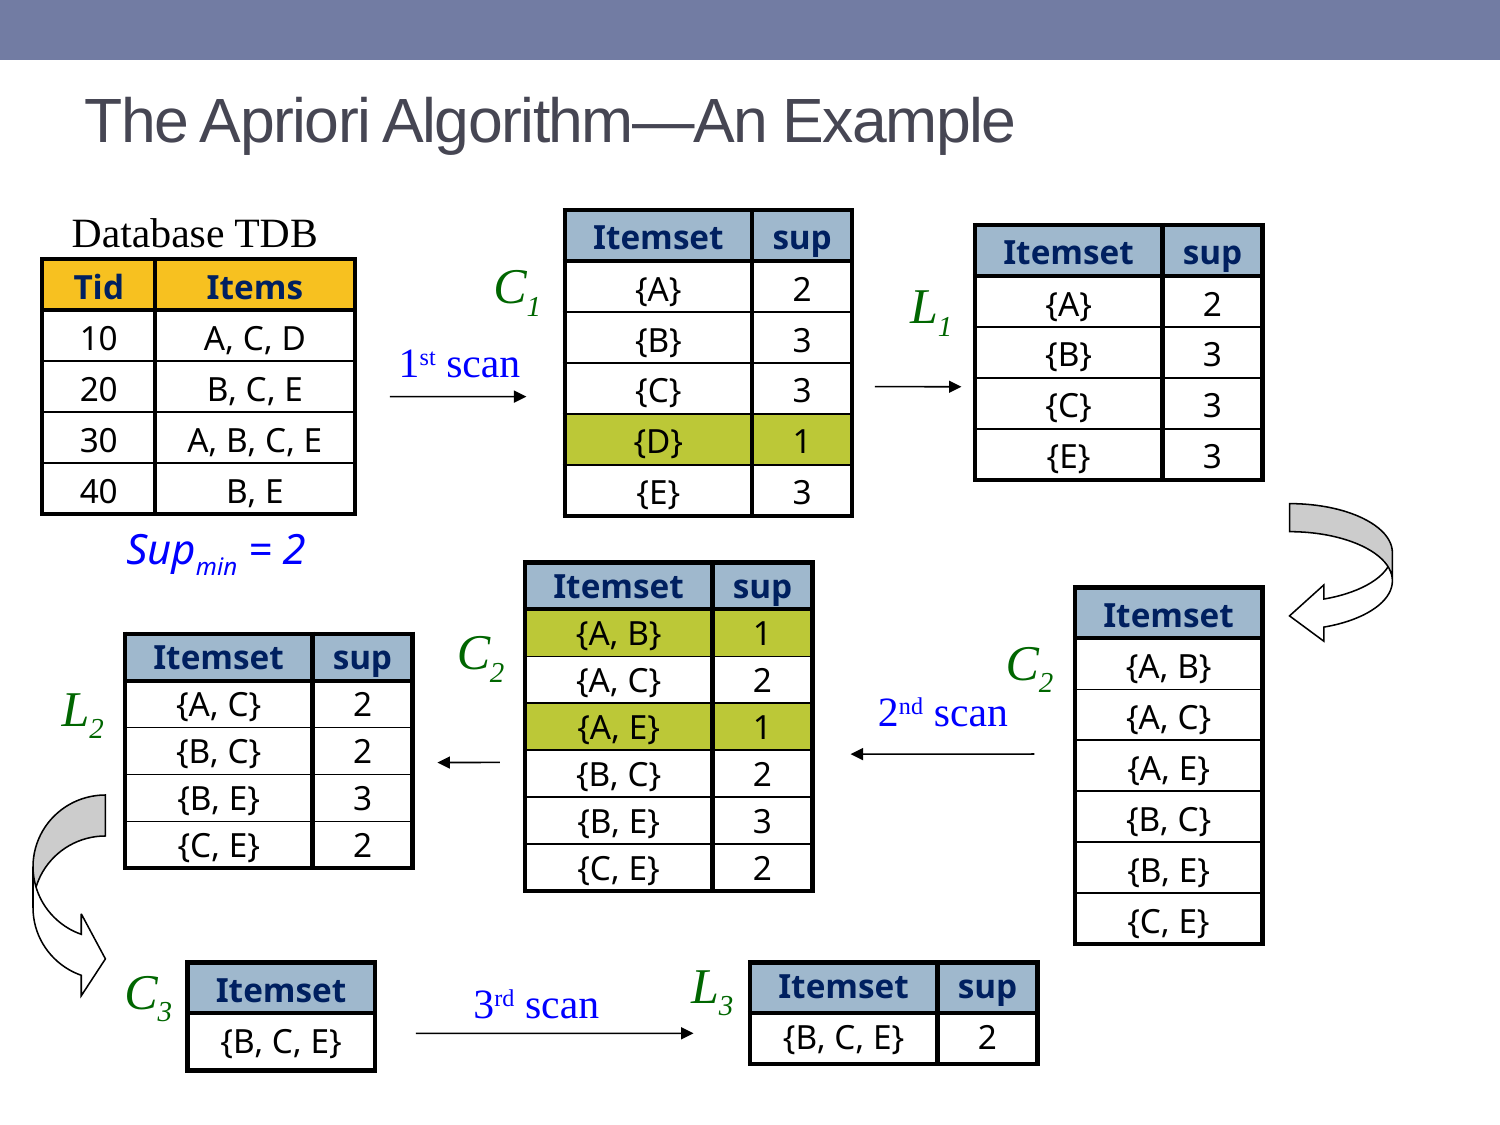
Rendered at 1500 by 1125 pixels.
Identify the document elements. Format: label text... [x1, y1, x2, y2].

text_box C3 [109, 951, 188, 1035]
text_box L2 [46, 668, 119, 752]
text_box L1 [895, 266, 968, 350]
table_cell B, E [157, 464, 353, 512]
table_header Itemset [127, 636, 310, 679]
table_header sup [754, 212, 850, 259]
table_cell 2 [754, 263, 850, 311]
text_box C2 [990, 622, 1069, 706]
table_cell {B, C} [1077, 792, 1260, 841]
table_cell {B, C, E} [752, 1015, 935, 1062]
table_cell 3 [754, 313, 850, 362]
table_cell {C, E} [127, 822, 310, 866]
table_cell 3 [754, 466, 850, 514]
table_cell {B, C} [127, 728, 310, 774]
table_cell {B, E} [527, 798, 710, 843]
table_cell 2 [715, 657, 810, 702]
table_header Itemset [977, 227, 1160, 274]
table_header sup [1165, 227, 1260, 274]
table_cell 1 [715, 611, 810, 656]
table_cell 2 [315, 822, 410, 866]
table_header sup [715, 565, 810, 607]
title The Apriori Algorithm—An Example [69, 59, 1420, 176]
table_cell 2 [715, 751, 810, 796]
table_cell A, B, C, E [157, 413, 353, 462]
table_cell 1 [754, 415, 850, 464]
table_header Items [157, 261, 353, 308]
table_cell {B} [977, 328, 1160, 377]
table_header Itemset [567, 212, 750, 259]
text_box [874, 380, 962, 393]
table_cell 2 [940, 1015, 1035, 1062]
table_cell 3 [1165, 430, 1260, 478]
table_cell 40 [44, 464, 153, 512]
text_box C1 [478, 246, 556, 330]
table_cell {D} [567, 415, 750, 464]
table_cell 3 [1165, 379, 1260, 428]
table_cell {B, C, E} [190, 1015, 373, 1068]
text_box [1289, 503, 1393, 642]
text_box Database TDB [56, 198, 333, 257]
text_box [850, 747, 1035, 761]
table_cell A, C, D [157, 312, 353, 360]
table_cell {A, B} [527, 611, 710, 656]
table_cell 3 [715, 798, 810, 843]
table_cell 20 [44, 362, 153, 411]
text_box Supmin = 2 [111, 516, 399, 588]
table_header sup [940, 965, 1035, 1011]
text_box [615, 1029, 694, 1040]
table_cell {A} [567, 263, 750, 311]
table_cell {E} [567, 466, 750, 514]
table_cell 2 [315, 683, 410, 727]
text_box 2nd scan [863, 677, 1024, 743]
table_cell {B, C} [527, 751, 710, 796]
table_cell {B, E} [1077, 843, 1260, 892]
table_cell 30 [44, 413, 153, 462]
table_cell {A, E} [1077, 741, 1260, 790]
table_cell 10 [44, 312, 153, 360]
table_header Itemset [752, 965, 935, 1011]
table_cell 3 [315, 775, 410, 821]
table_cell {C, E} [1077, 894, 1260, 942]
text_box [33, 795, 106, 996]
table_cell 2 [1165, 278, 1260, 326]
text_box L3 [676, 946, 749, 1029]
table_cell {B} [567, 313, 750, 362]
text_box 1st scan [383, 328, 536, 394]
table_cell 3 [1165, 328, 1260, 377]
table_cell 1 [715, 704, 810, 749]
table_cell {A} [977, 278, 1160, 326]
table_cell {A, B} [1077, 640, 1260, 689]
table_cell B, C, E [157, 362, 353, 411]
table_cell {E} [977, 430, 1160, 478]
table_cell 3 [754, 364, 850, 413]
table_header Itemset [1077, 590, 1260, 636]
text_box [437, 756, 500, 769]
table_header sup [315, 636, 410, 679]
table_cell {A, E} [527, 704, 710, 749]
table_cell {C} [977, 379, 1160, 428]
table_cell {A, C} [1077, 690, 1260, 739]
text_box C2 [441, 612, 520, 696]
table_header Itemset [190, 965, 373, 1011]
table_cell {A, C} [127, 683, 310, 727]
table_cell {C, E} [527, 845, 710, 889]
table_cell {B, E} [127, 775, 310, 821]
table_cell {C} [567, 364, 750, 413]
table_header Itemset [527, 565, 710, 607]
table_cell 2 [715, 845, 810, 889]
text_box 3rd scan [458, 969, 615, 1035]
table_cell {A, C} [527, 657, 710, 702]
table_cell 2 [315, 728, 410, 774]
text_box [389, 390, 527, 403]
table_header Tid [44, 261, 153, 308]
